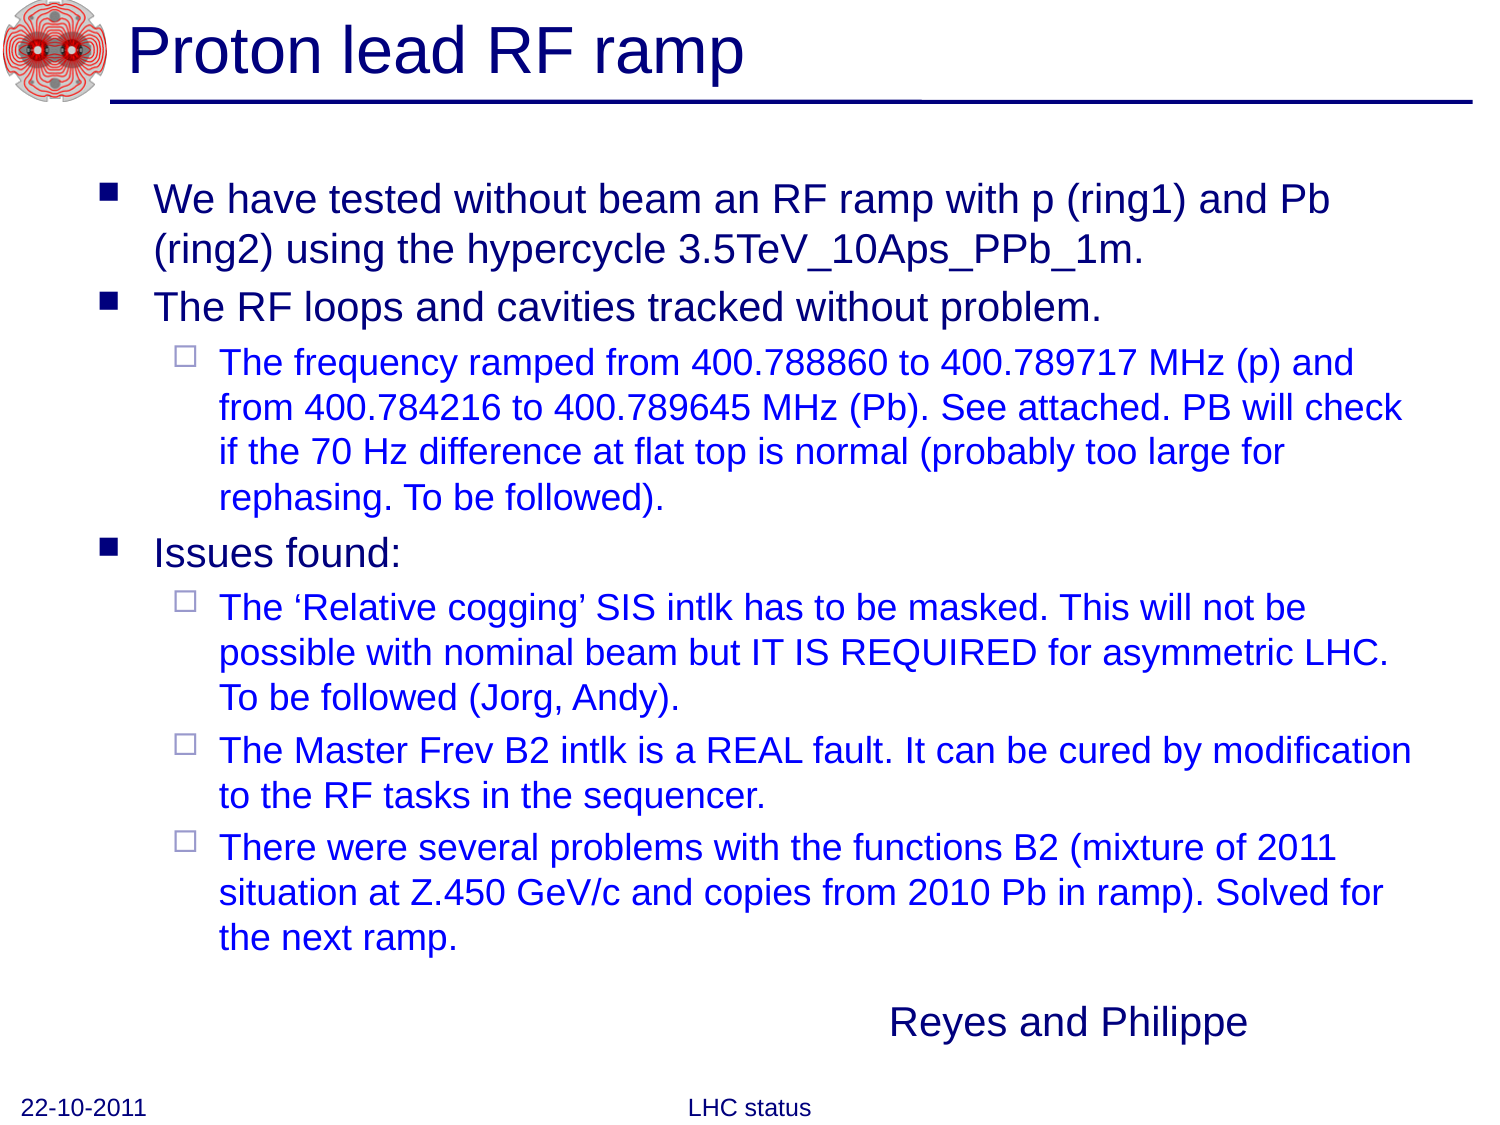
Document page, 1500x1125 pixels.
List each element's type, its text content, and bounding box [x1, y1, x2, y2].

title Proton lead RF ramp [111, 3, 1463, 91]
picture [0, 0, 108, 103]
list We have tested without beam an RF ramp with p (ring1) and Pb (ring2) using the hypercycle 3.5TeV_10Aps_PPb_1m. The RF loops and cavities tracked without problem. The frequency ramped from 400.788860 to 400.789717 MHz (p) and from 400.784216 to 400.789645 MHz (Pb). See attached. PB will check if the 70 Hz difference at flat top is normal (probably too large for rephasing. To be followed). Issues found: The ‘Relative cogging’ SIS intlk has to be masked. This will not be possible with nominal beam but IT IS REQUIRED for asymmetric LHC. To be followed (Jorg, Andy). The Master Frev B2 intlk is a REAL fault. It can be cured by modification to the RF tasks in the sequencer. There were several problems with the functions B2 (mixture of 2011 situation at Z.450 GeV/c and copies from 2010 Pb in ramp). Solved for the next ramp. [81, 163, 1433, 1003]
footer LHC status [512, 1087, 988, 1125]
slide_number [5, 1085, 356, 1125]
text_box Reyes and Philippe [856, 987, 1282, 1053]
